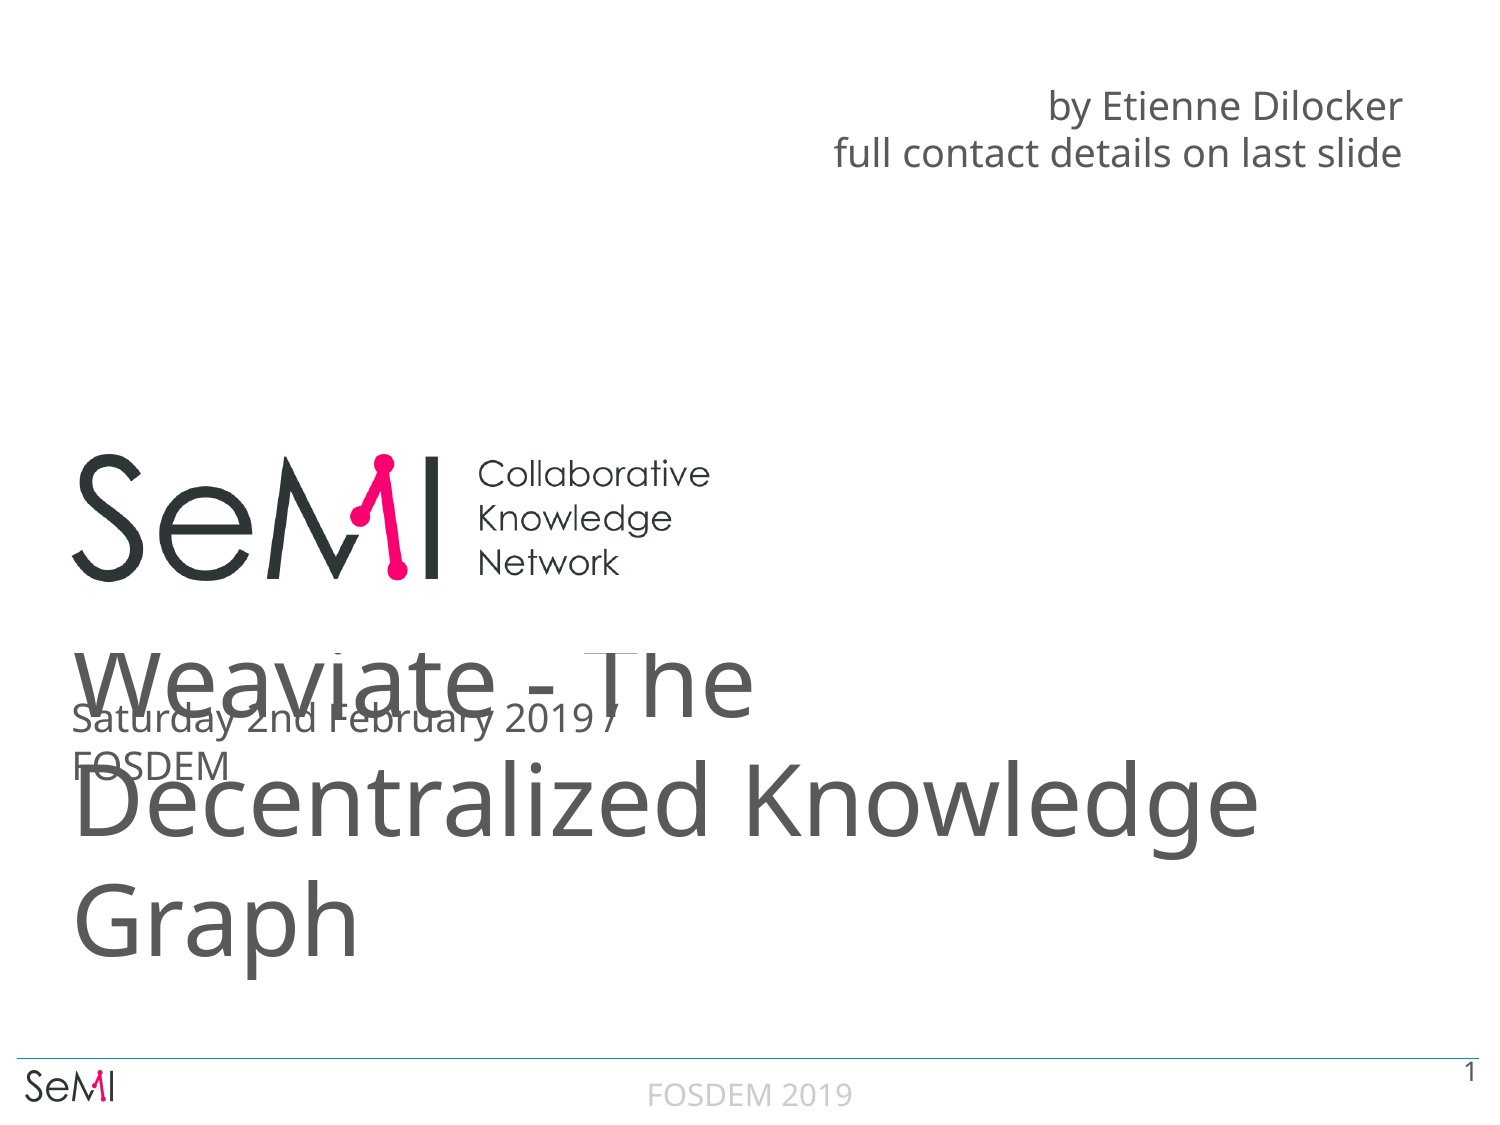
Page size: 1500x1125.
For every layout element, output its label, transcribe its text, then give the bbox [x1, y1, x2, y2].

picture [25, 1070, 113, 1102]
subtitle by Etienne Dilocker full contact details on last slide [792, 60, 1424, 138]
slide_number ‹#› [1403, 1038, 1494, 1125]
title Weaviate - The Decentralized Knowledge Graph [51, 745, 1404, 997]
subtitle Saturday 2nd February 2019 / FOSDEM [51, 673, 682, 750]
picture [0, 381, 751, 653]
